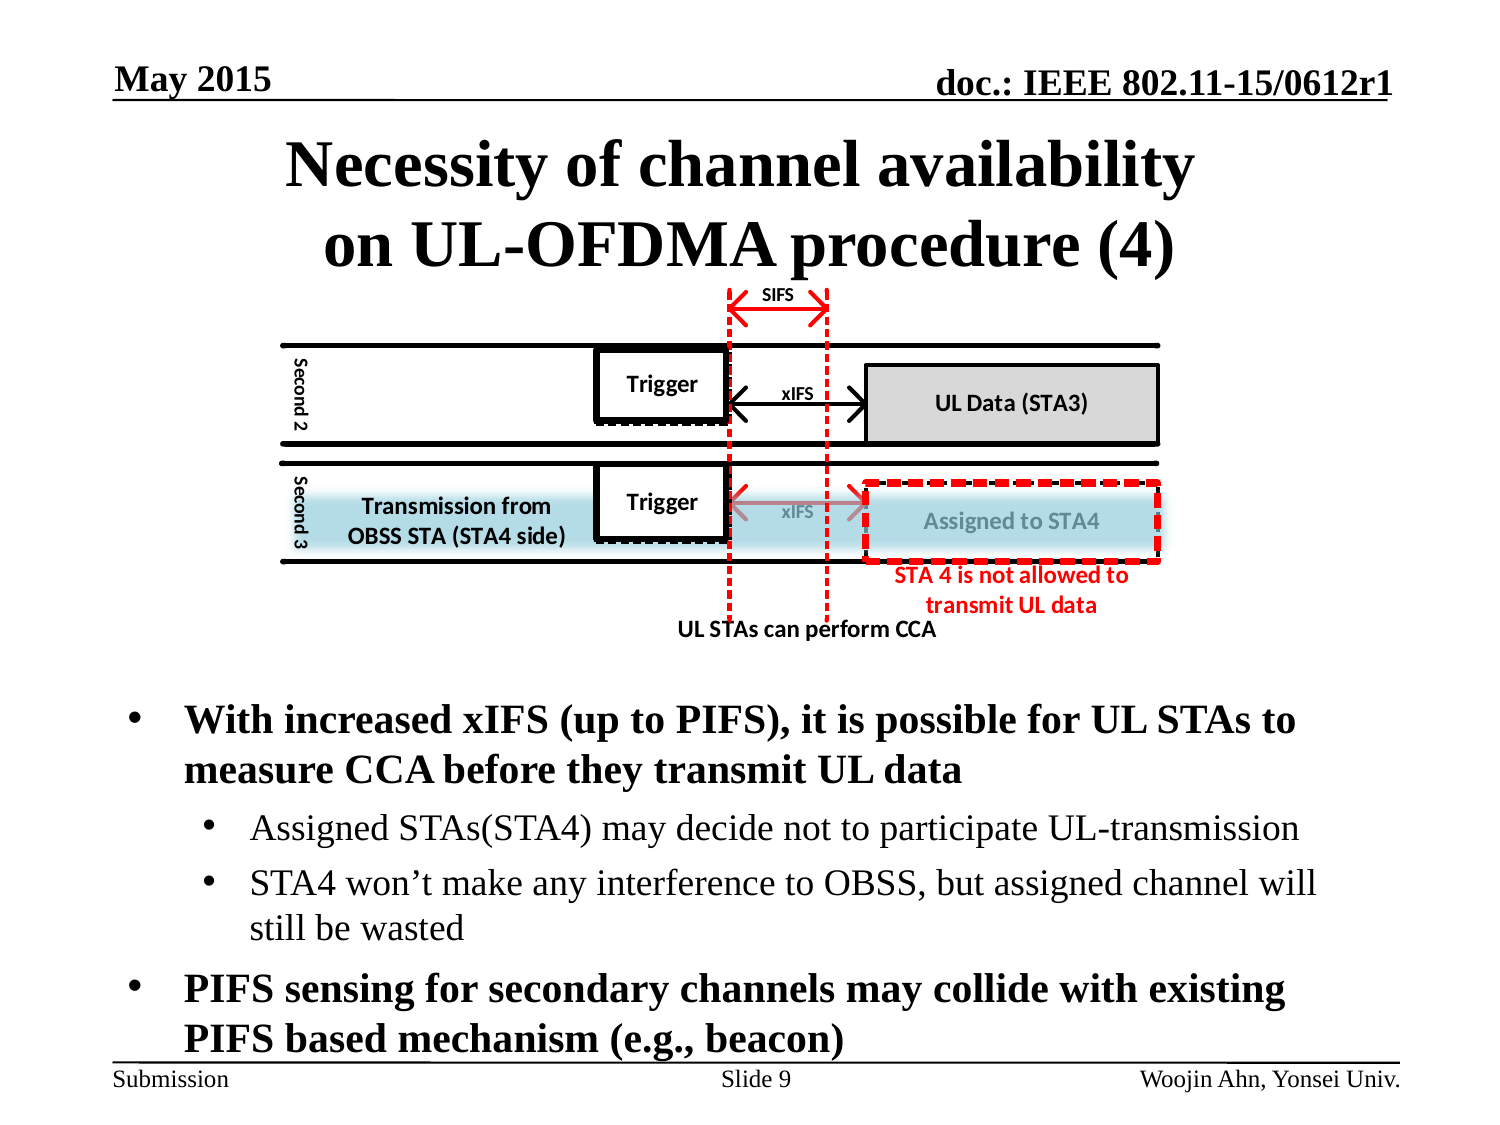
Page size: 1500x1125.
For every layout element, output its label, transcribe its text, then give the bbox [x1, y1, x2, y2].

footer Woojin Ahn, Yonsei Univ. [878, 1061, 1402, 1093]
title Necessity of channel availability on UL-OFDMA procedure (4) [112, 112, 1388, 288]
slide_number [114, 54, 423, 100]
picture [277, 276, 1177, 658]
slide_number Slide 9 [712, 1061, 800, 1123]
list With increased xIFS (up to PIFS), it is possible for UL STAs to measure CCA before they transmit UL data Assigned STAs(STA4) may decide not to participate UL-transmission STA4 won’t make any interference to OBSS, but assigned channel will still be wasted PIFS sensing for secondary channels may collide with existing PIFS based mechanism (e.g., beacon) [112, 324, 1388, 1000]
